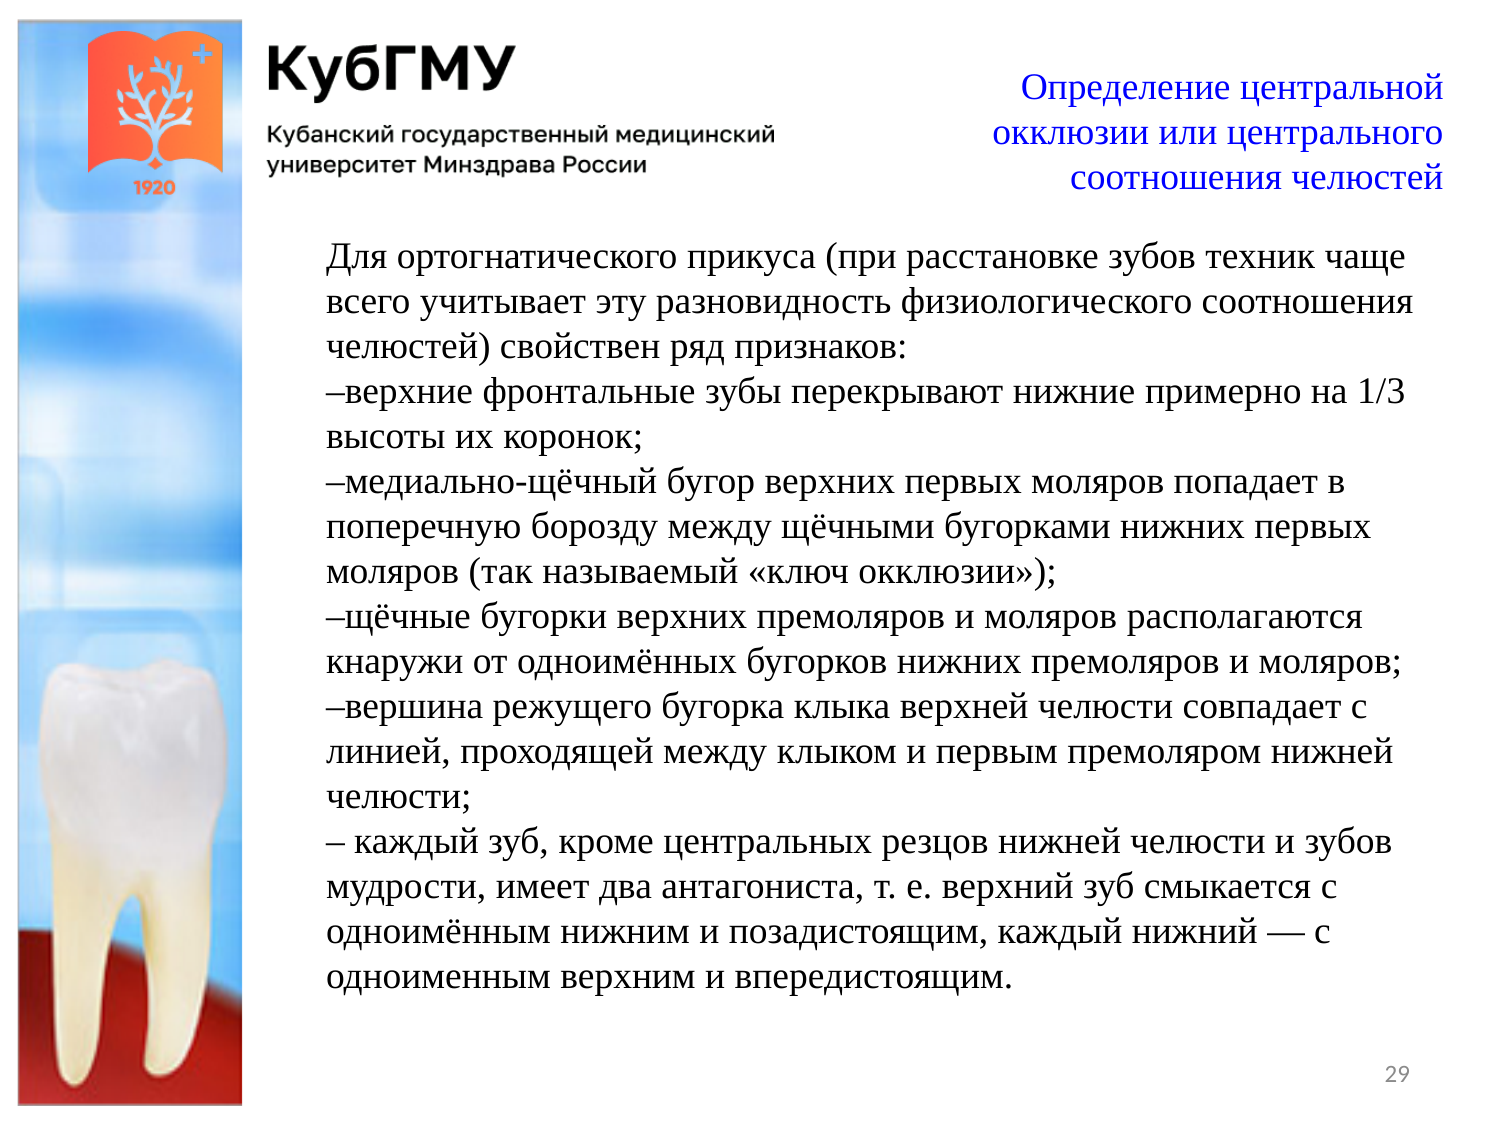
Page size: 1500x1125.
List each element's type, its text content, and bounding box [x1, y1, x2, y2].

picture [17, 18, 774, 1107]
text_box Определение центральной окклюзии или центрального соотношения челюстей [868, 54, 1459, 205]
slide_number 29 [1074, 1042, 1425, 1103]
text_box Для ортогнатического прикуса (при расстановке зубов техник чаще всего учитывает эту разновидность физиологического соотношения челюстей) свойствен ряд признаков: –верхние фронтальные зубы перекрывают нижние примерно на 1/3 высоты их коронок; –медиально-щёчный бугор верхних первых моляров попадает в поперечную борозду между щёчными бугорками нижних первых моляров (так называемый «ключ окклюзии»); –щёчные бугорки верхних премоляров и моляров располагаются кнаружи от одноимённых бугорков нижних премоляров и моляров; –вершина режущего бугорка клыка верхней челюсти совпадает с линией, проходящей между клыком и первым премоляром нижней челюсти; – каждый зуб, кроме центральных резцов нижней челюсти и зубов мудрости, имеет два антагониста, т. е. верхний зуб смыкается с одноимённым нижним и позадистоящим, каждый нижний — с одноименным верхним и впередистоящим. [311, 223, 1459, 1004]
